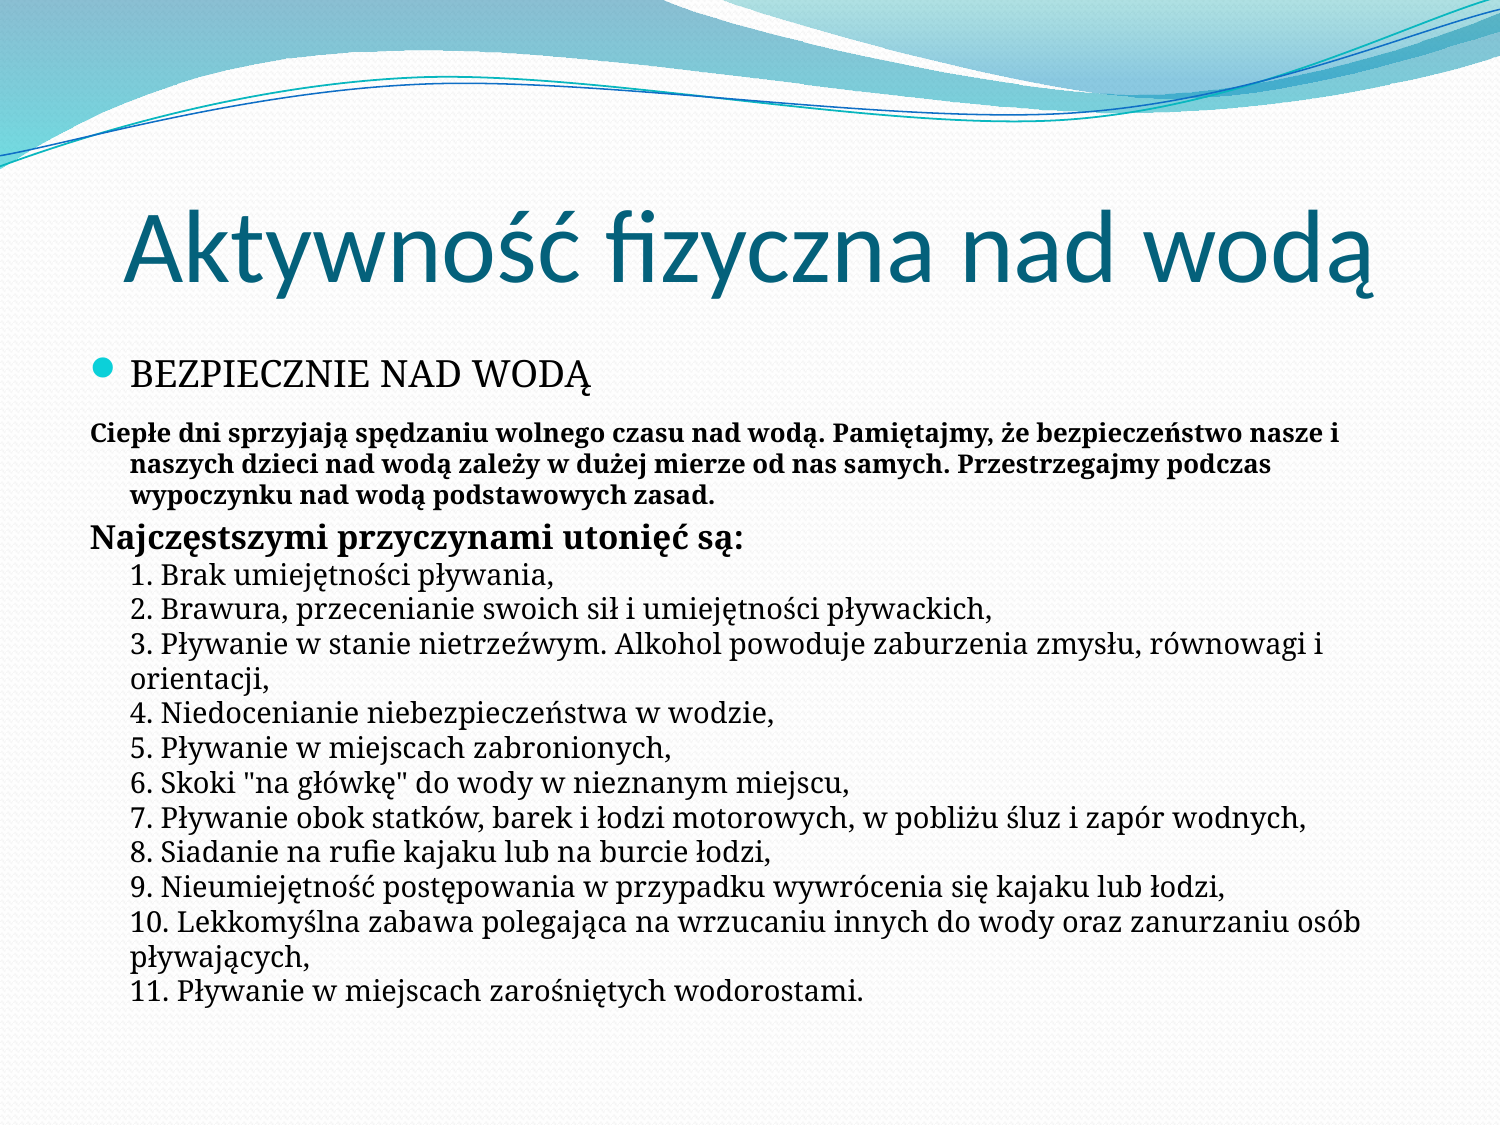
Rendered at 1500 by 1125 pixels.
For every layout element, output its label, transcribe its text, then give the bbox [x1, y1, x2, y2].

list BEZPIECZNIE NAD wodą Ciepłe dni sprzyjają spędzaniu wolnego czasu nad wodą. Pamiętajmy, że bezpieczeństwo nasze i naszych dzieci nad wodą zależy w dużej mierze od nas samych. Przestrzegajmy podczas wypoczynku nad wodą podstawowych zasad. Najczęstszymi przyczynami utonięć są: 1. Brak umiejętności pływania, 2. Brawura, przecenianie swoich sił i umiejętności pływackich, 3. Pływanie w stanie nietrzeźwym. Alkohol powoduje zaburzenia zmysłu, równowagi i orientacji, 4. Niedocenianie niebezpieczeństwa w wodzie, 5. Pływanie w miejscach zabronionych, 6. Skoki "na główkę" do wody w nieznanym miejscu, 7. Pływanie obok statków, barek i łodzi motorowych, w pobliżu śluz i zapór wodnych, 8. Siadanie na rufie kajaku lub na burcie łodzi, 9. Nieumiejętność postępowania w przypadku wywrócenia się kajaku lub łodzi, 10. Lekkomyślna zabawa polegająca na wrzucaniu innych do wody oraz zanurzaniu osób pływających, 11. Pływanie w miejscach zarośniętych wodorostami. [75, 317, 1425, 1038]
title Aktywność fizyczna nad wodą [75, 115, 1425, 303]
